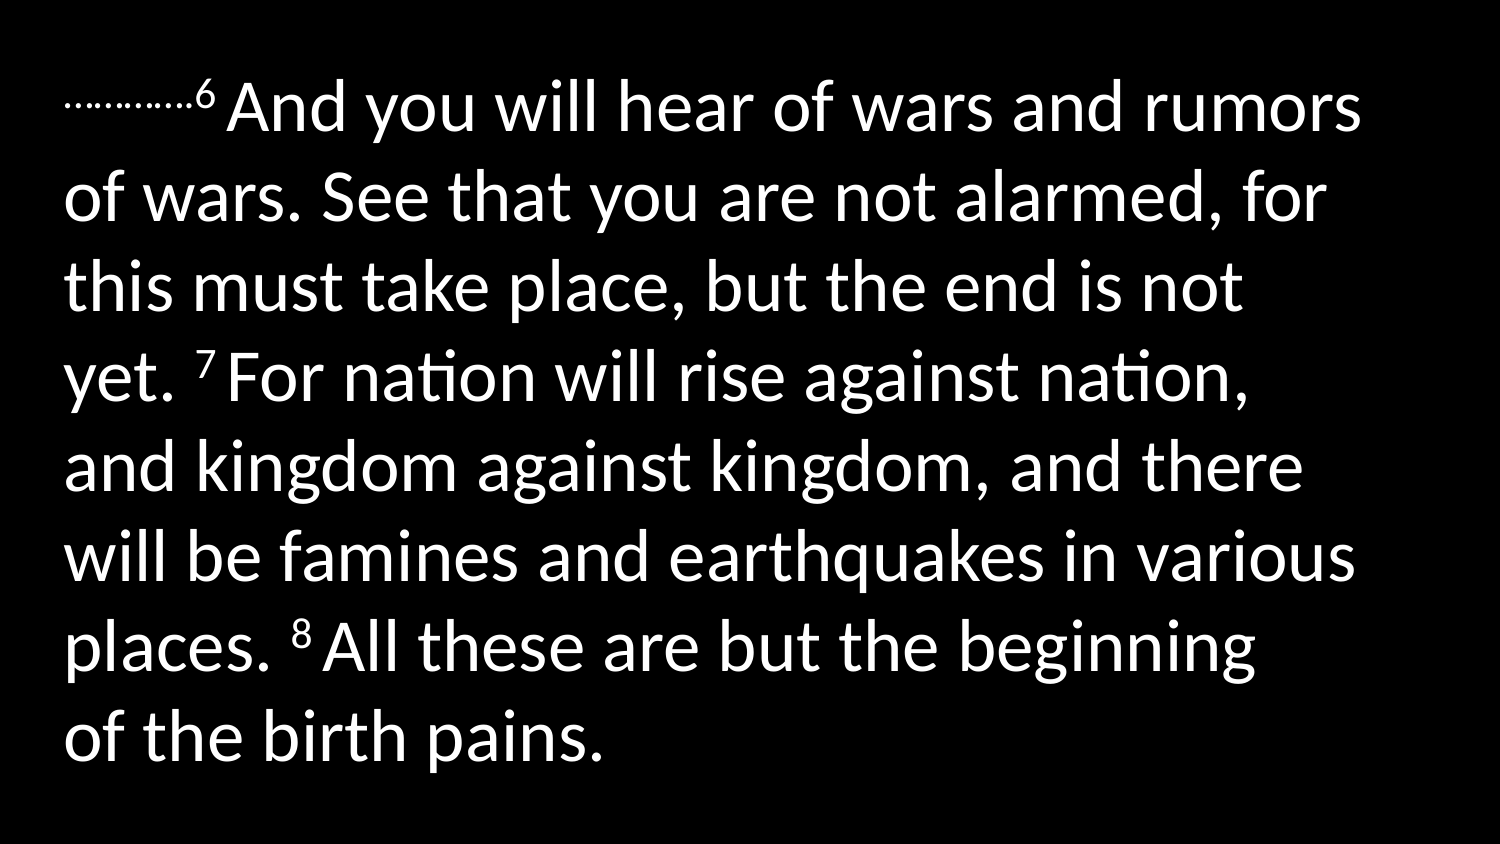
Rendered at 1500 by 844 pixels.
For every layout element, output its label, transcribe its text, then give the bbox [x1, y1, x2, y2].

text_box ………….6 And you will hear of wars and rumors of wars. See that you are not alarmed, for this must take place, but the end is not yet. 7 For nation will rise against nation, and kingdom against kingdom, and there will be famines and earthquakes in various places. 8 All these are but the beginning of the birth pains. [48, 48, 1438, 784]
